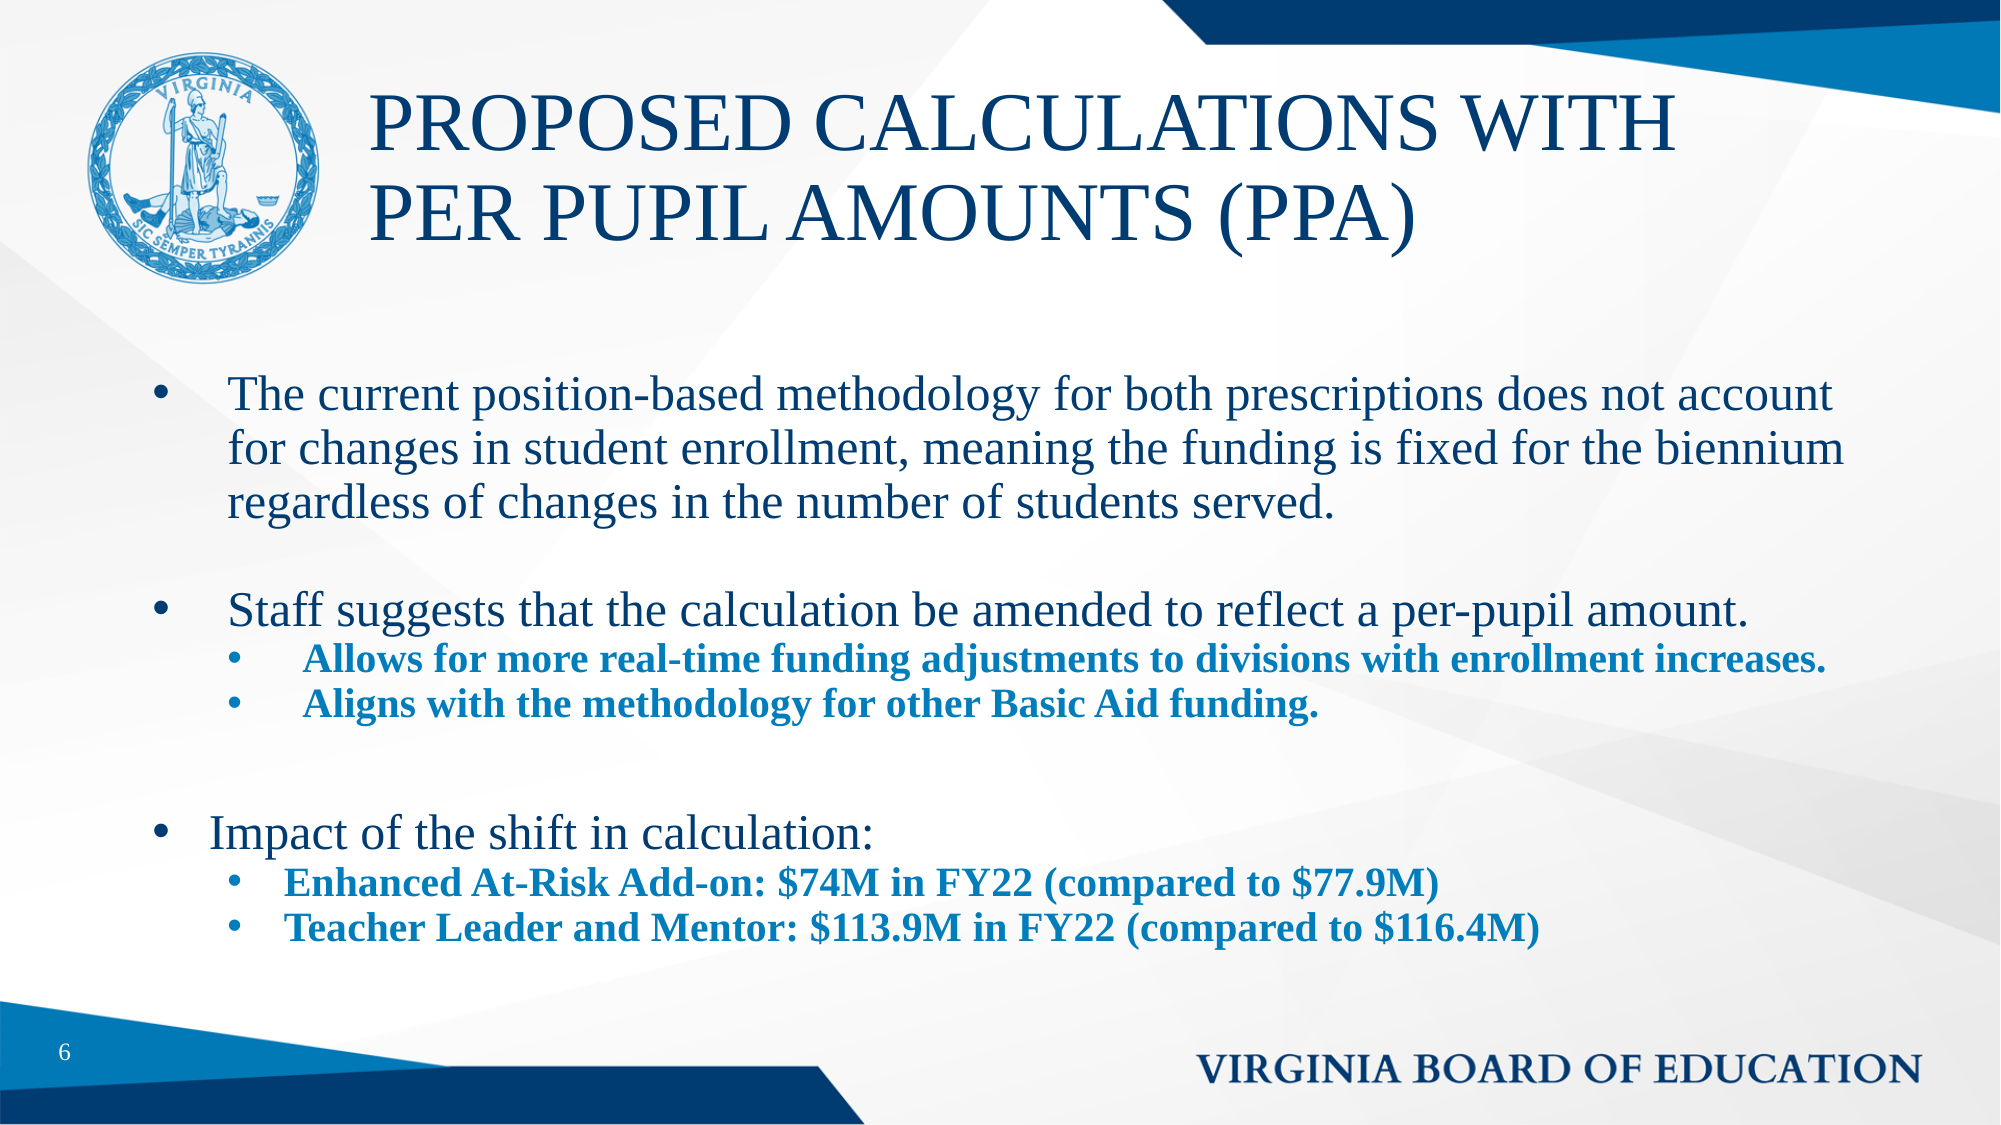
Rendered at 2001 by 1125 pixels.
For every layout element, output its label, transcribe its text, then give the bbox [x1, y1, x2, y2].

list The current position-based methodology for both prescriptions does not account for changes in student enrollment, meaning the funding is fixed for the biennium regardless of changes in the number of students served. Staff suggests that the calculation be amended to reflect a per-pupil amount. Allows for more real-time funding adjustments to divisions with enrollment increases. Aligns with the methodology for other Basic Aid funding. Impact of the shift in calculation: Enhanced At-Risk Add-on: $74M in FY22 (compared to $77.9M) Teacher Leader and Mentor: $113.9M in FY22 (compared to $116.4M) [137, 299, 1863, 1014]
text_box 6 [43, 1020, 494, 1081]
picture [0, 0, 2001, 1125]
title PROPOSED CALCULATIONS WITH PER PUPIL AMOUNTS (PPA) [353, 59, 1863, 278]
